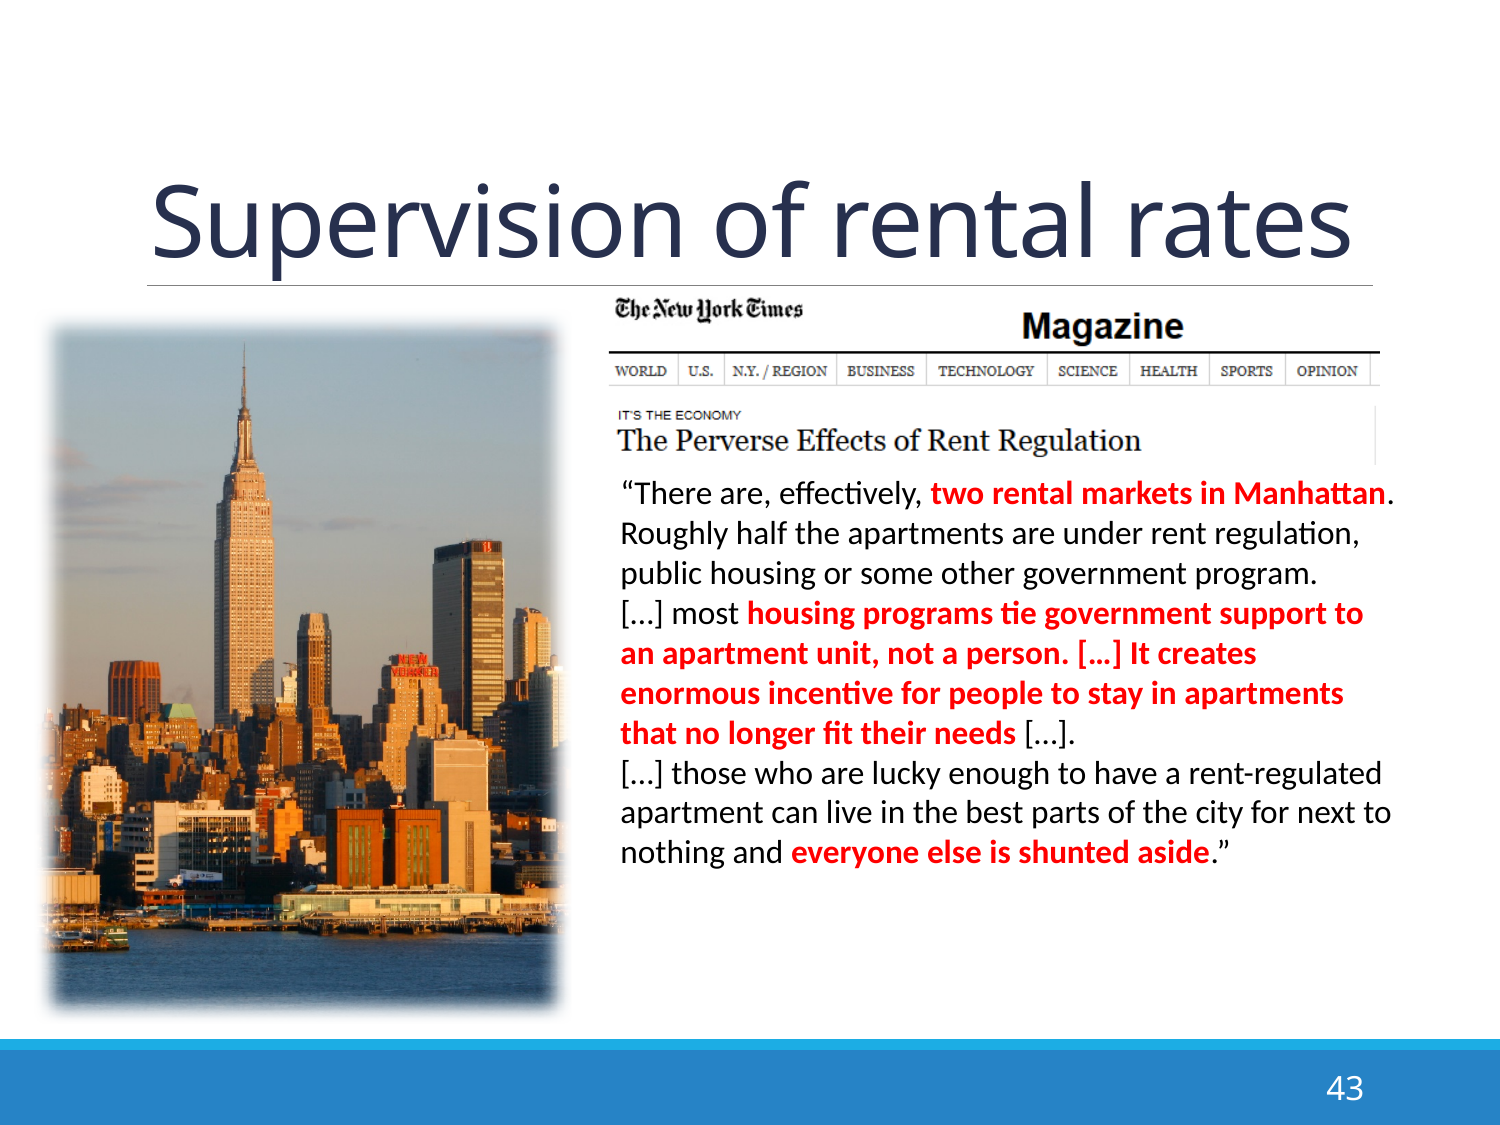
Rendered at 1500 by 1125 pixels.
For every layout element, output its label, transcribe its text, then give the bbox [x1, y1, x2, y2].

slide_number 43 [1218, 1059, 1380, 1120]
text_box “There are, effectively, two rental markets in Manhattan. Roughly half the apartments are under rent regulation, public housing or some other government program. […] most housing programs tie government support to an apartment unit, not a person. […] It creates enormous incentive for people to stay in apartments that no longer fit their needs […]. […] those who are lucky enough to have a rent-regulated apartment can live in the best parts of the city for next to nothing and everyone else is shunted aside.” [605, 463, 1415, 878]
picture [608, 288, 1381, 465]
picture [34, 307, 573, 1026]
title Supervision of rental rates [135, 47, 1373, 285]
